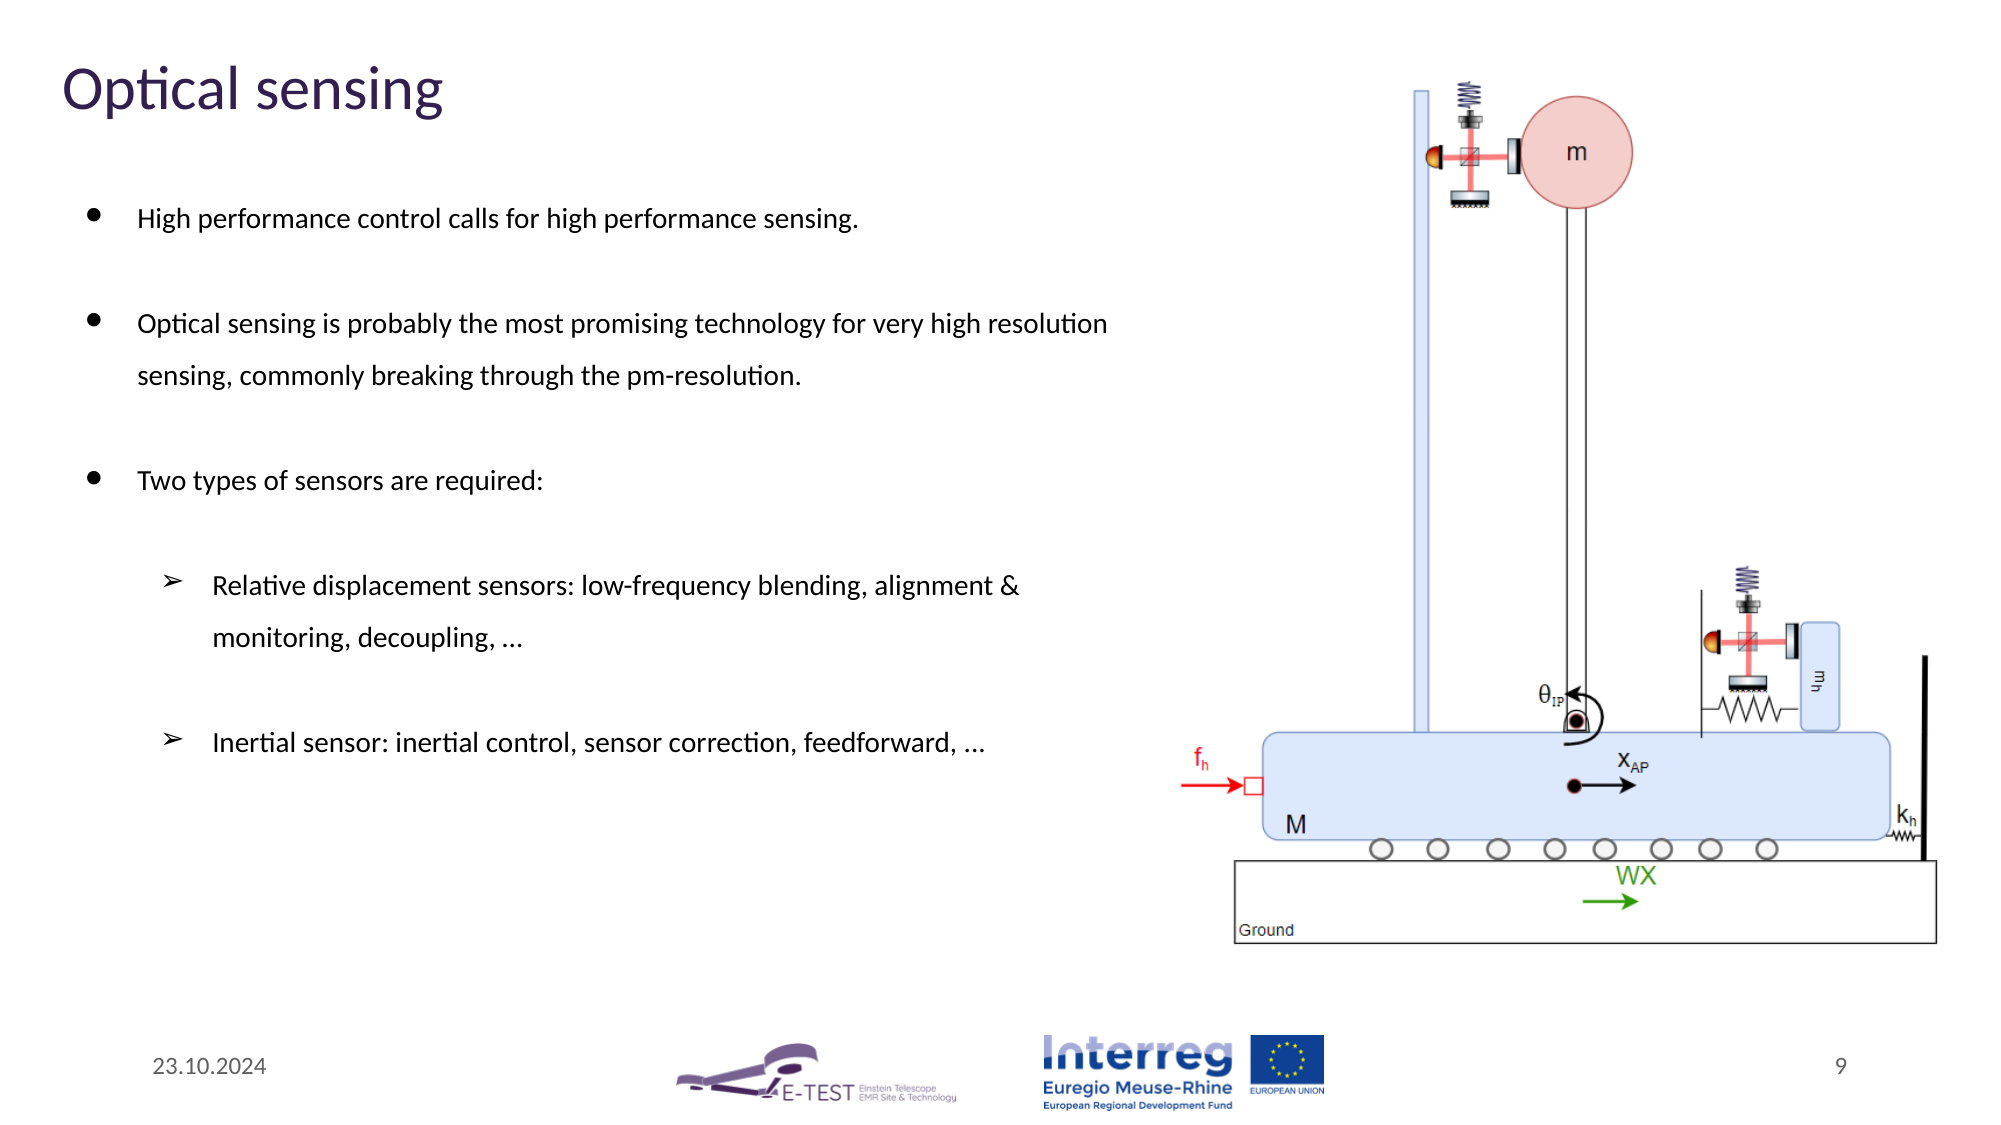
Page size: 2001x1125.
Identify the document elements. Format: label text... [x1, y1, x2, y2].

text_box High performance control calls for high performance sensing. Optical sensing is probably the most promising technology for very high resolution sensing, commonly breaking through the pm-resolution. Two types of sensors are required: Relative displacement sensors: low-frequency blending, alignment & monitoring, decoupling, … Inertial sensor: inertial control, sensor correction, feedforward, ... [47, 174, 1126, 819]
picture [676, 1043, 956, 1103]
picture [1044, 1035, 1324, 1111]
picture [1178, 73, 1943, 951]
title Optical sensing [47, 0, 1187, 198]
